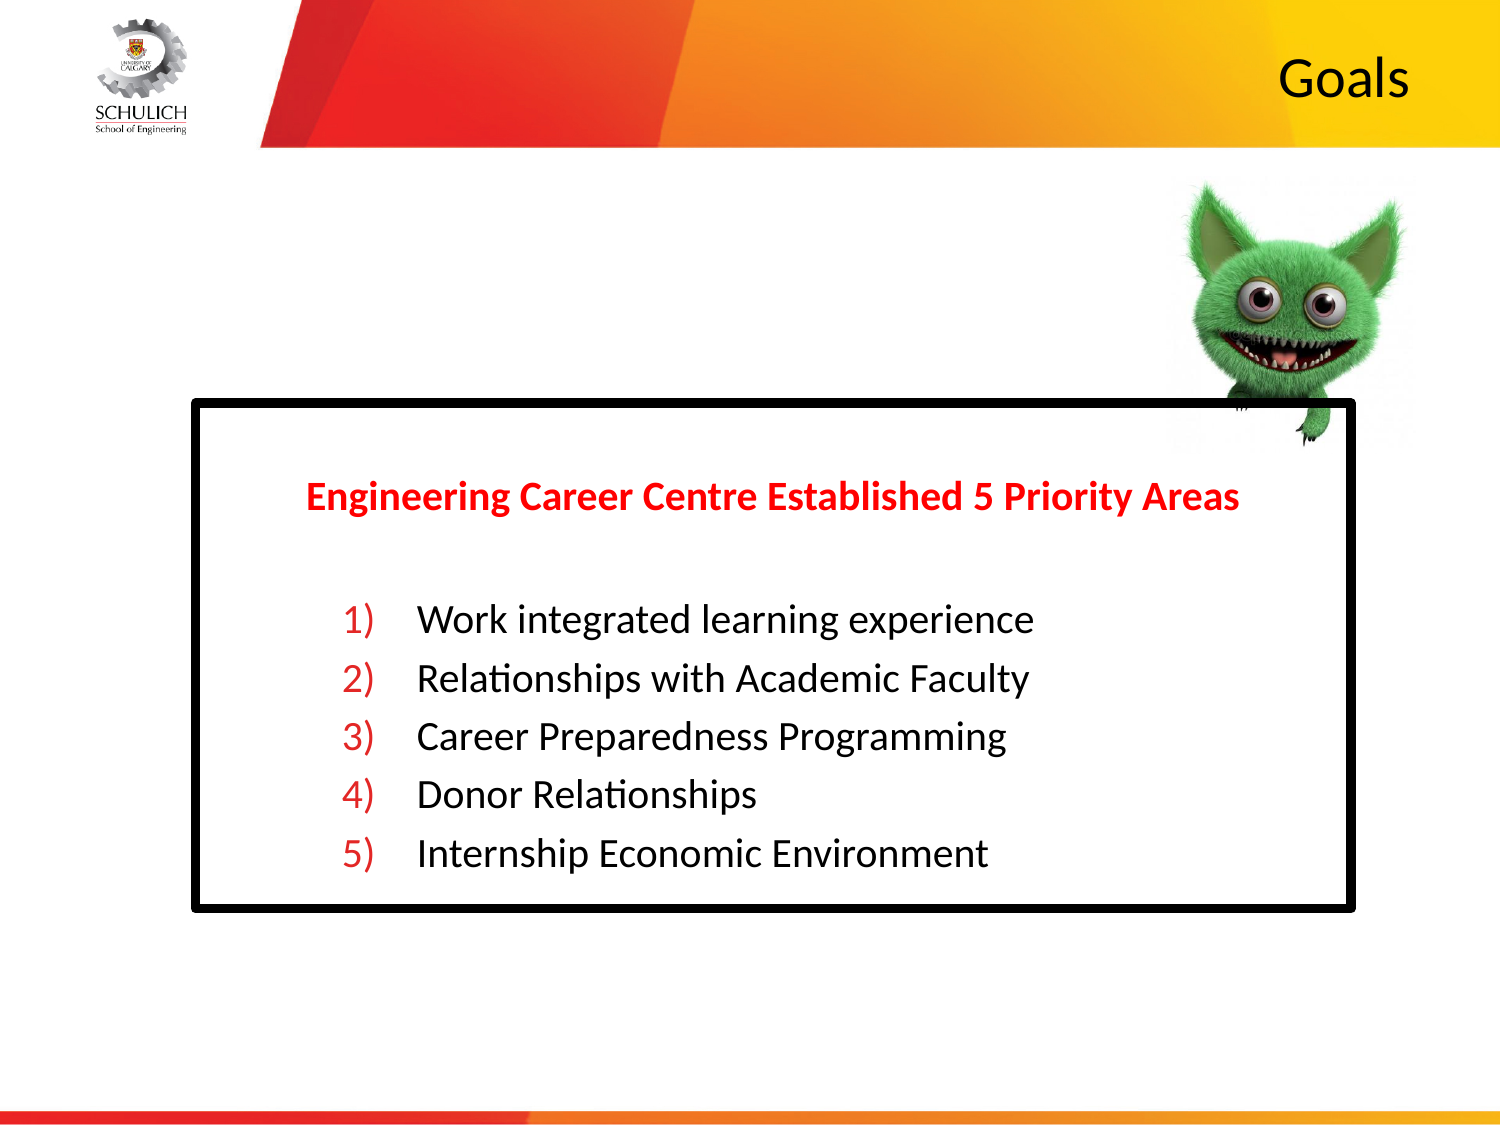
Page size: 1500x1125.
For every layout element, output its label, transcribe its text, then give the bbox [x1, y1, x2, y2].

picture [0, 0, 1500, 1125]
list Engineering Career Centre Established 5 Priority Areas Work integrated learning experience Relationships with Academic Faculty Career Preparedness Programming Donor Relationships Internship Economic Environment [195, 403, 1352, 909]
title Goals [265, 0, 1425, 149]
